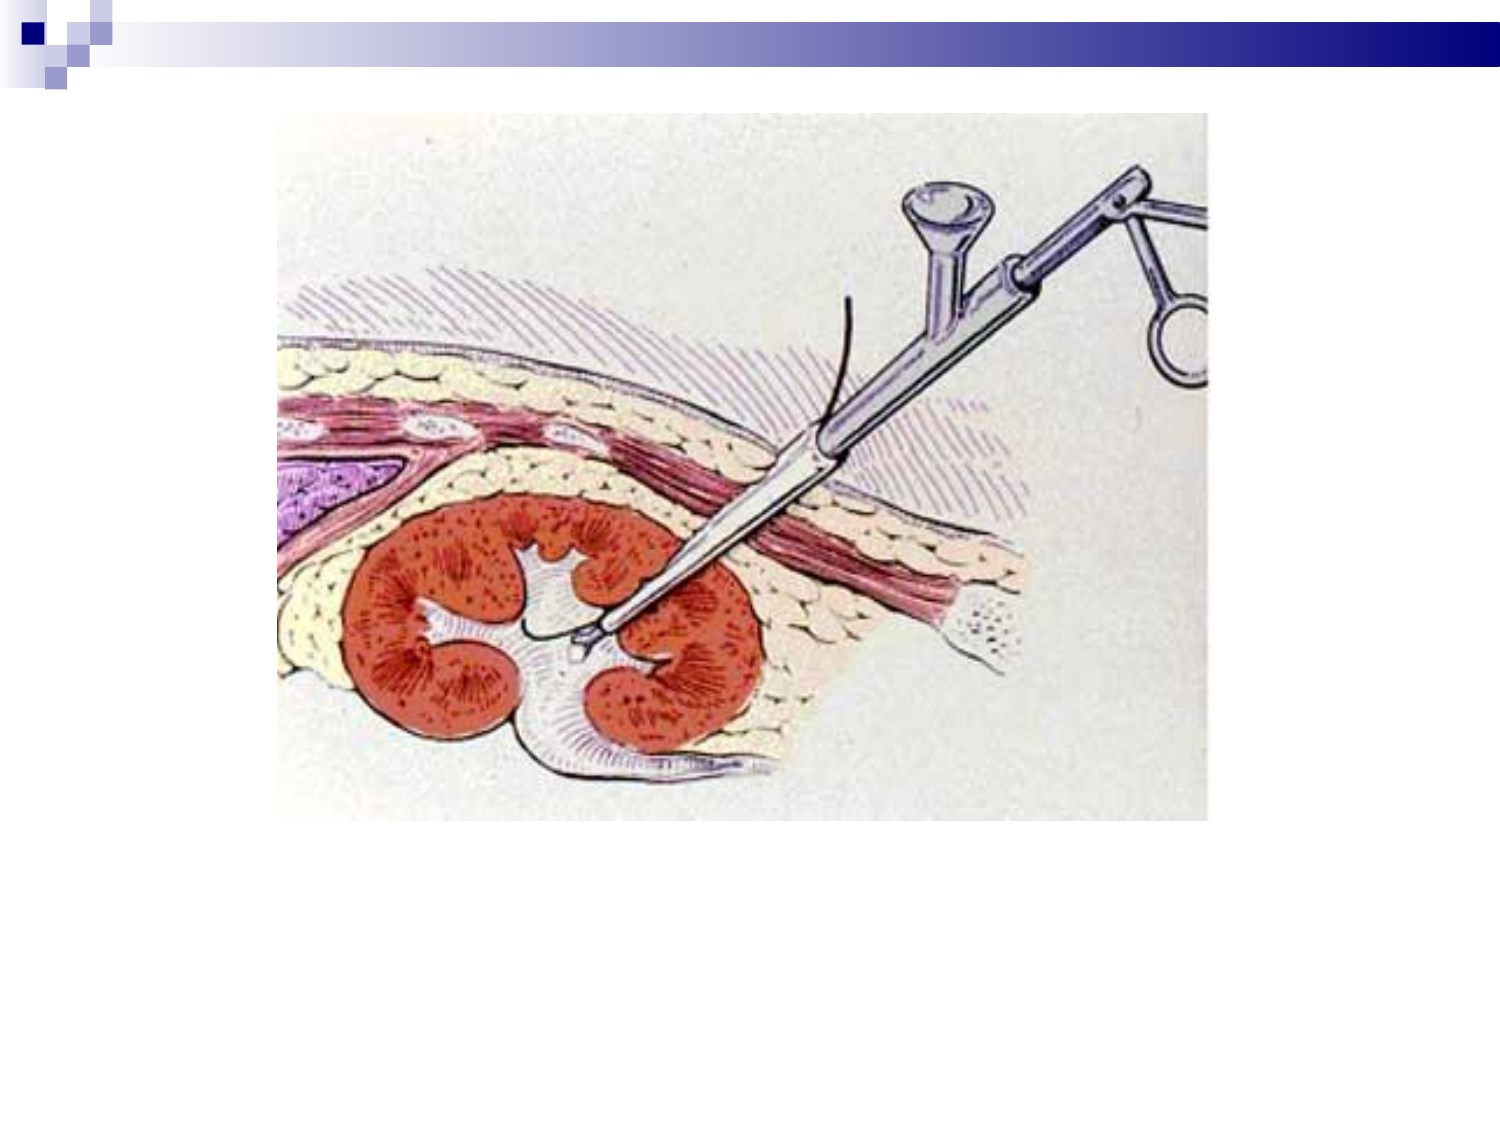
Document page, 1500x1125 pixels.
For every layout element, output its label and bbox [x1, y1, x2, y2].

picture [277, 113, 1211, 821]
